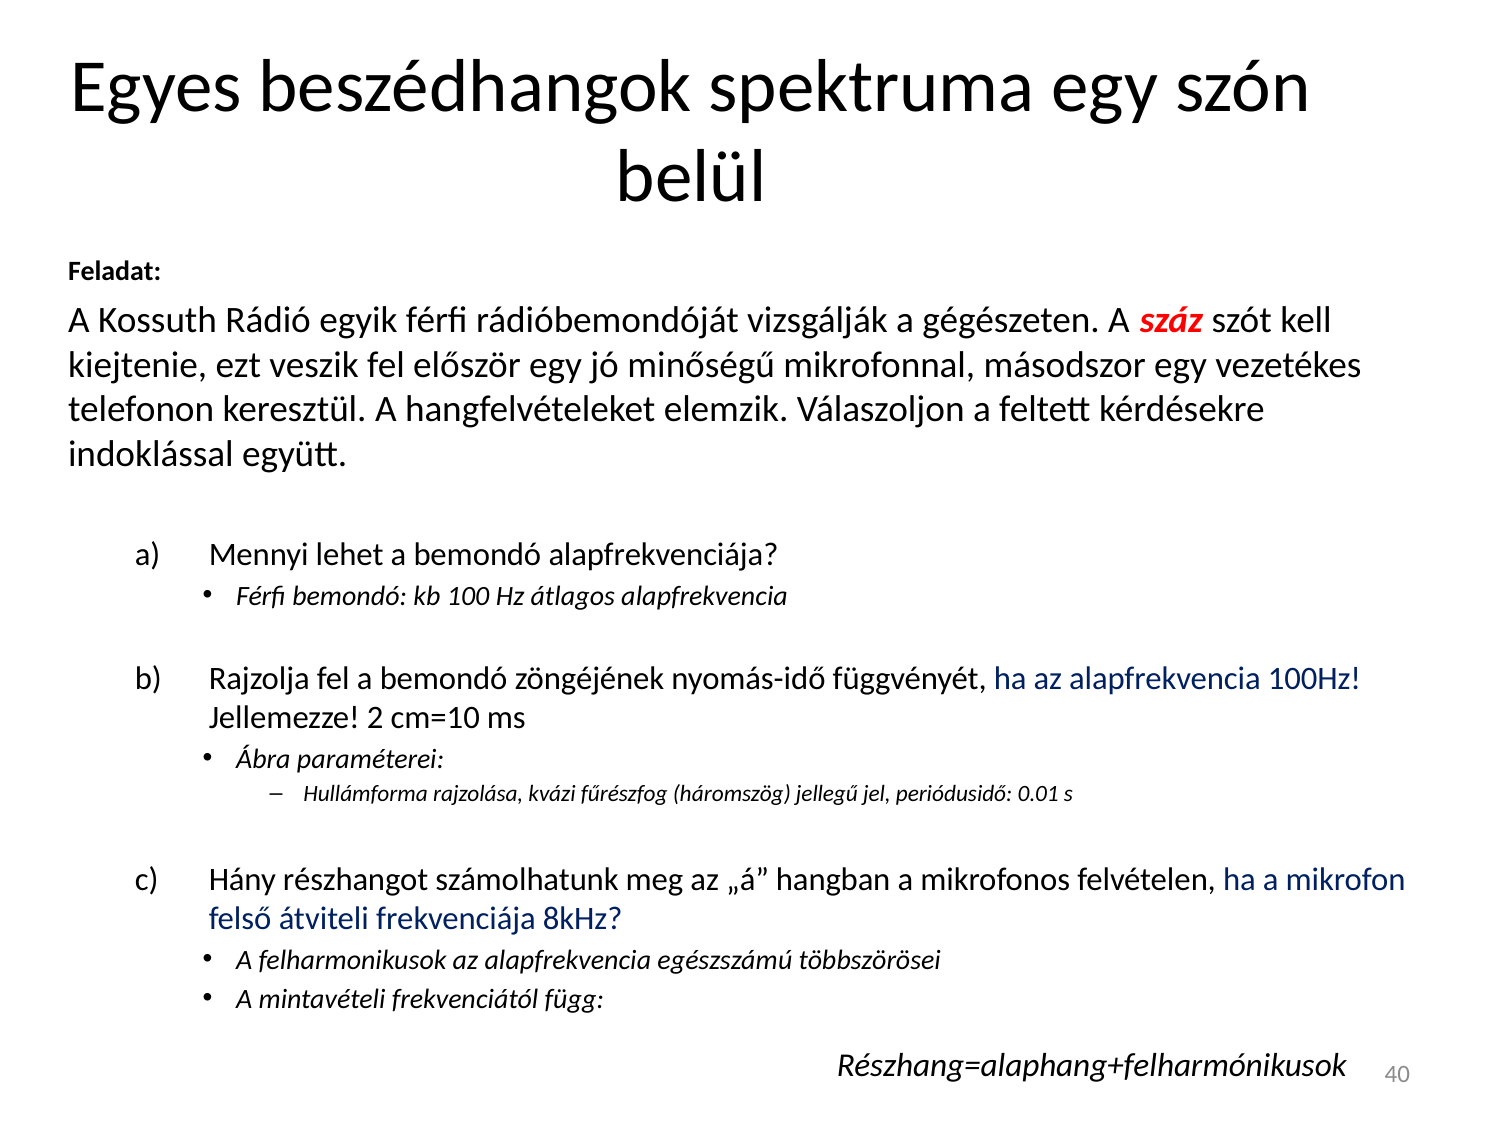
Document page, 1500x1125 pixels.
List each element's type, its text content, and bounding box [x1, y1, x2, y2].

slide_number 40 [1074, 1042, 1425, 1103]
title Egyes beszédhangok spektruma egy szón belül [20, 17, 1363, 236]
text_box Részhang=alaphang+felharmónikusok [822, 1035, 1363, 1090]
